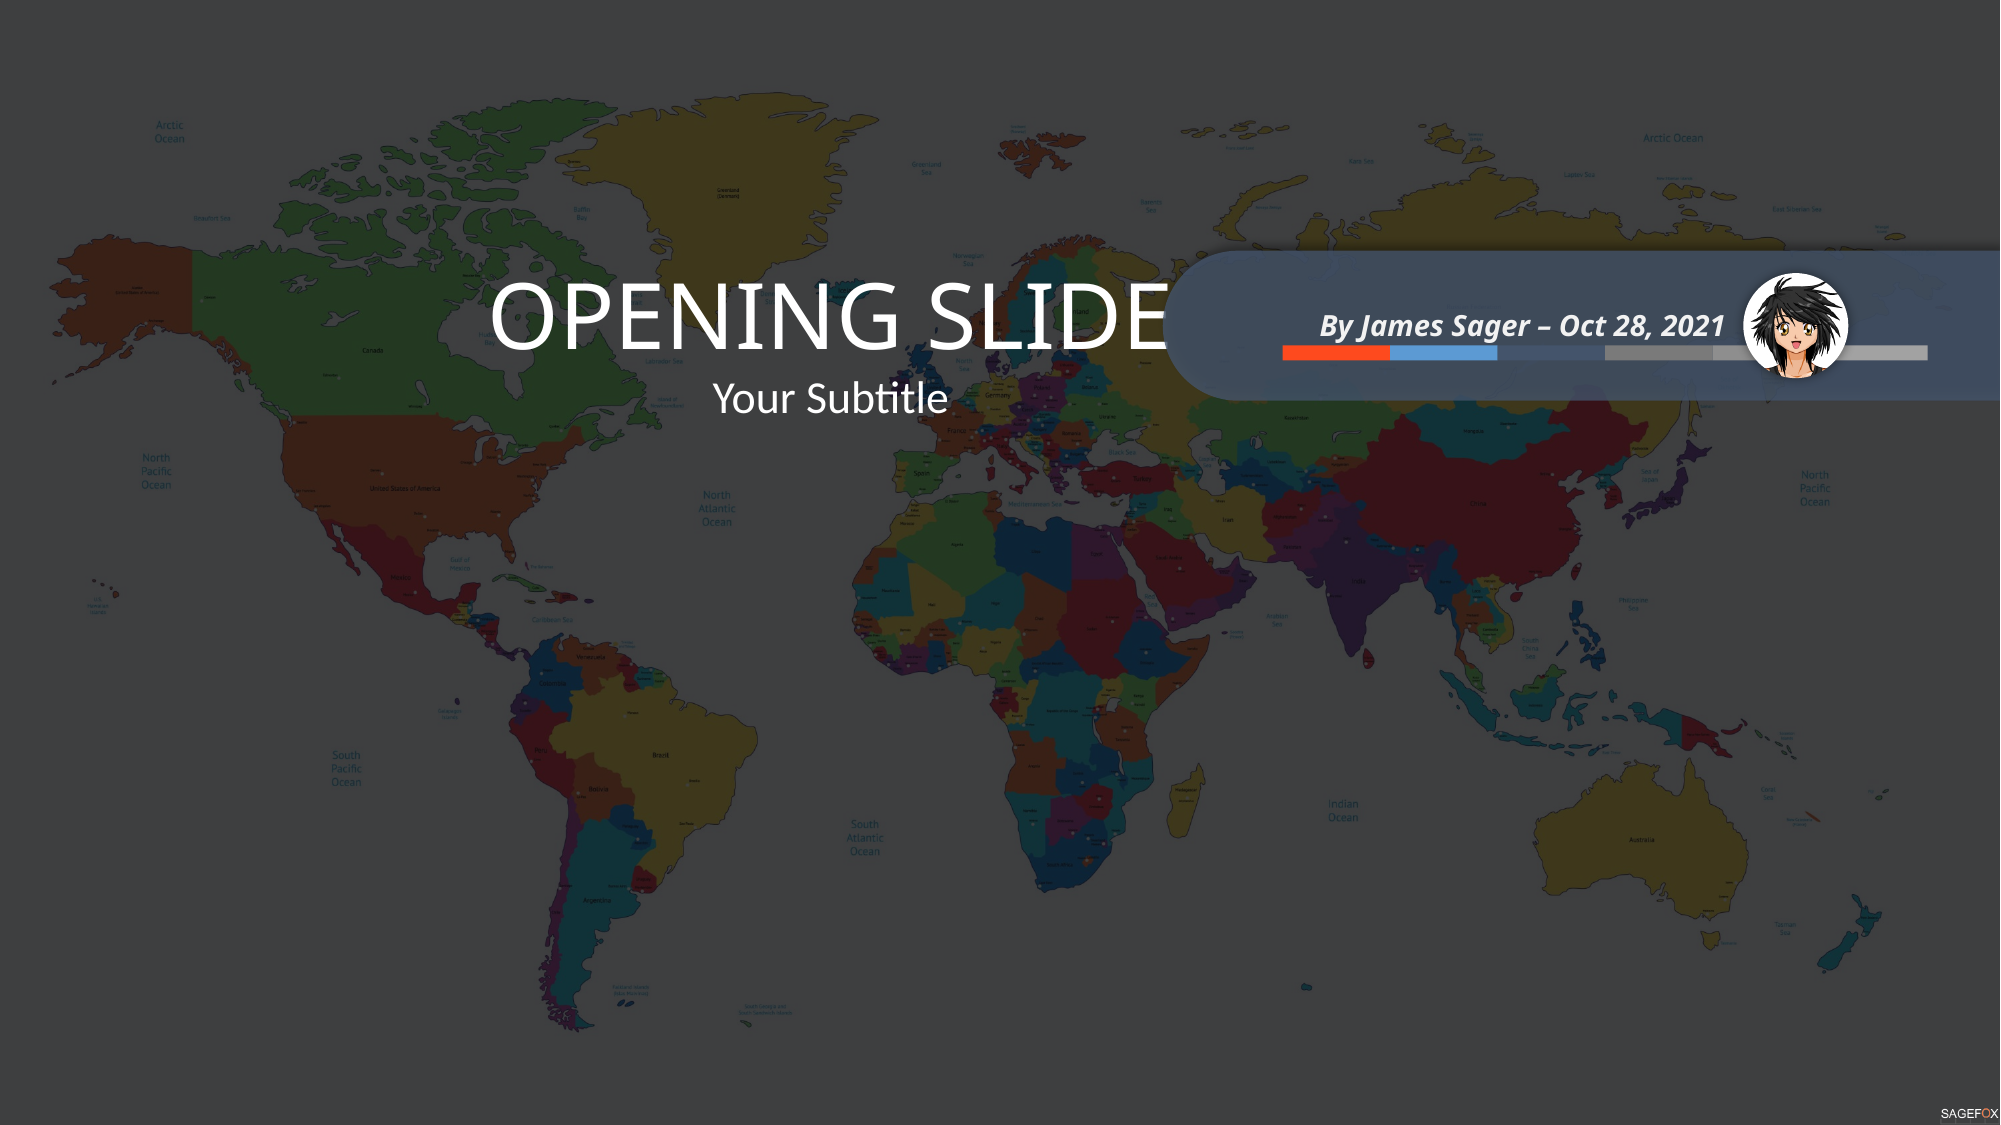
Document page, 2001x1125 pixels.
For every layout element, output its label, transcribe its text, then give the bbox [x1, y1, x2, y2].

text_box [1161, 249, 2000, 402]
text_box OPENING SLIDE Your Subtitle [379, 250, 1283, 540]
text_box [1282, 273, 1928, 379]
picture [1940, 0, 2001, 1125]
